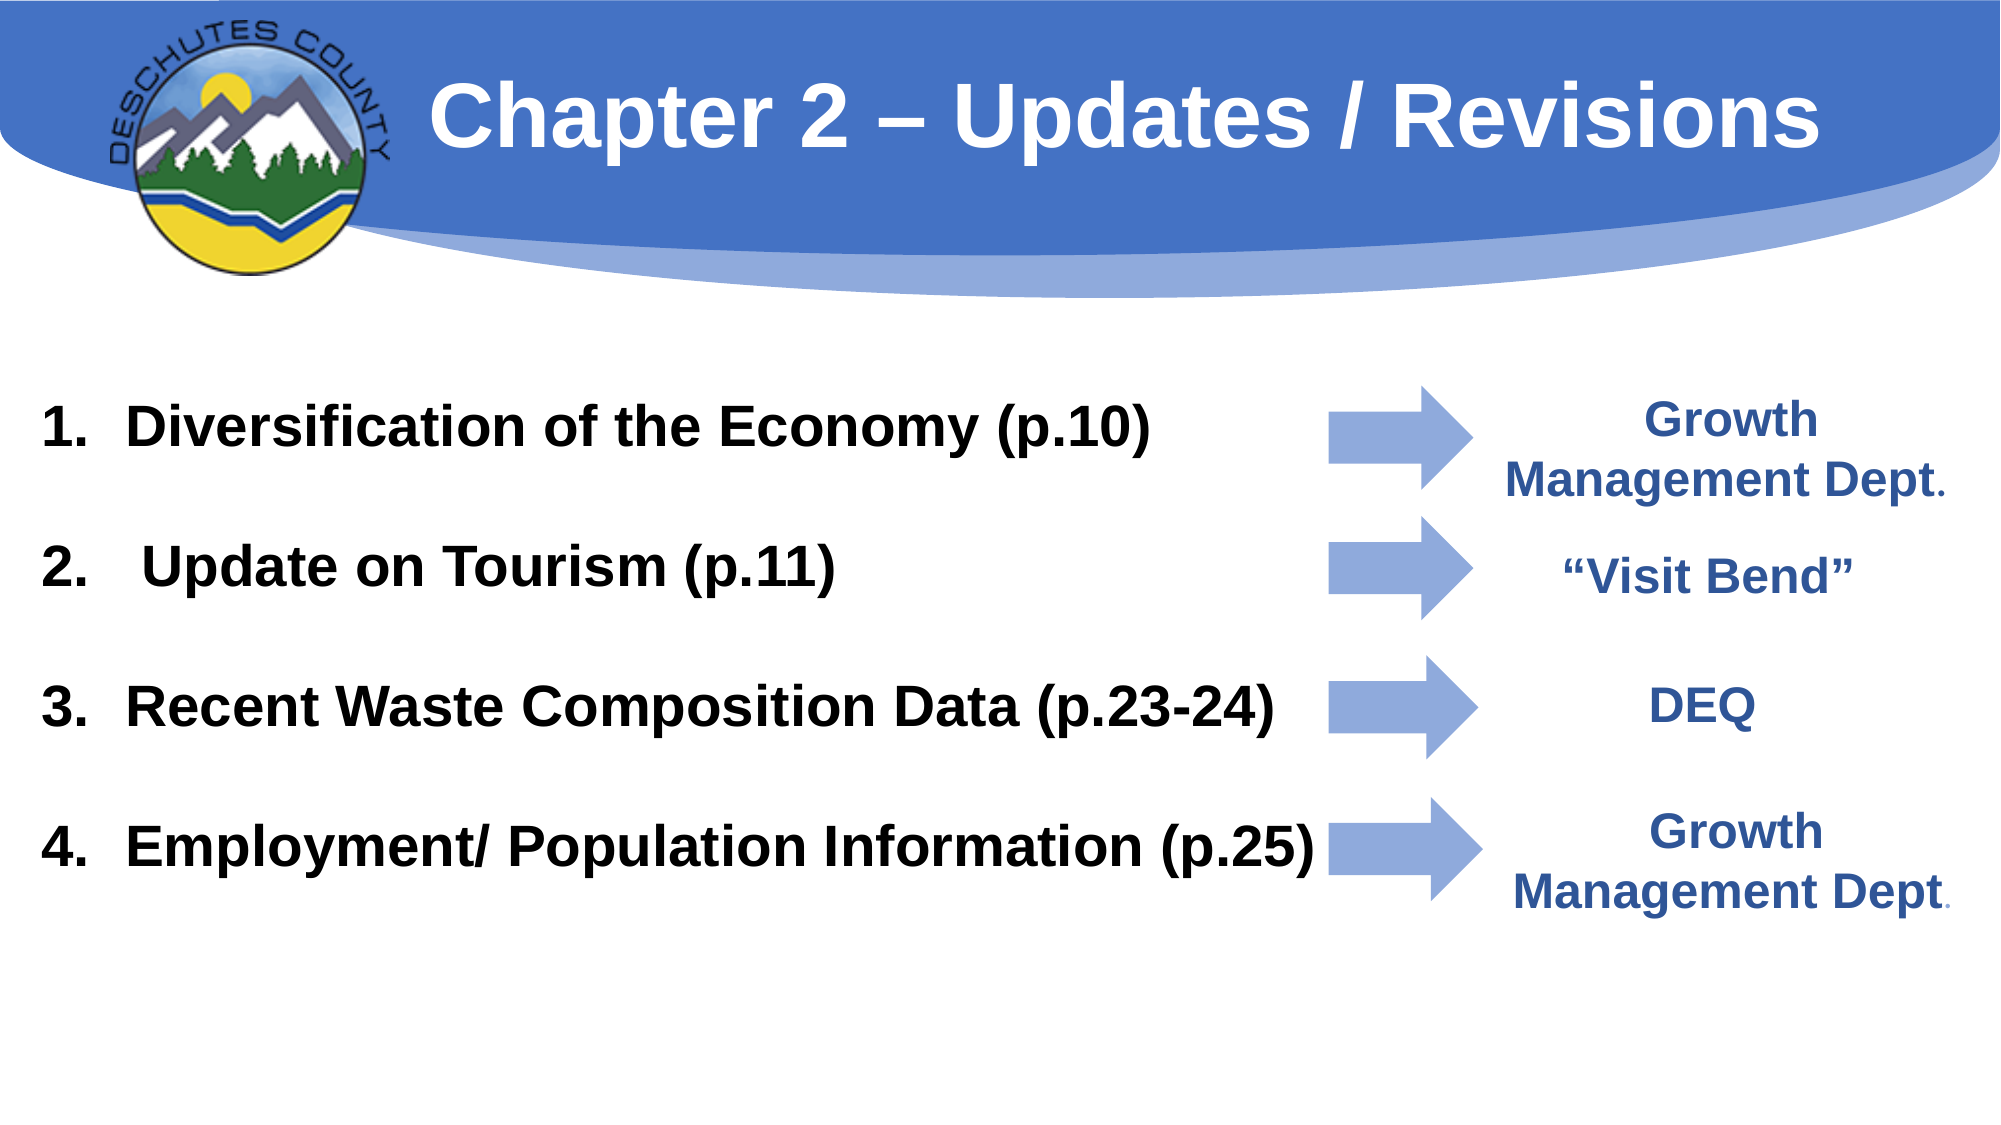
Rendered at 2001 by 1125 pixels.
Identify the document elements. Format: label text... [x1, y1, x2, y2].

text_box Growth Management Dept. [1473, 378, 1991, 514]
text_box Growth Management Dept. [1478, 790, 1996, 926]
text_box [1327, 652, 1480, 762]
text_box Diversification of the Economy (p.10) Update on Tourism (p.11) Recent Waste Composition Data (p.23-24) Employment/ Population Information (p.25) [26, 380, 1339, 885]
text_box [1327, 383, 1473, 493]
text_box Chapter 2 – Updates / Revisions [390, 48, 1890, 173]
text_box [1327, 513, 1475, 623]
text_box “Visit Bend” [1478, 535, 1938, 611]
text_box [1327, 794, 1485, 904]
text_box [0, 0, 2000, 257]
text_box [390, 137, 2000, 299]
text_box DEQ [1478, 664, 1938, 740]
picture [110, 20, 390, 276]
